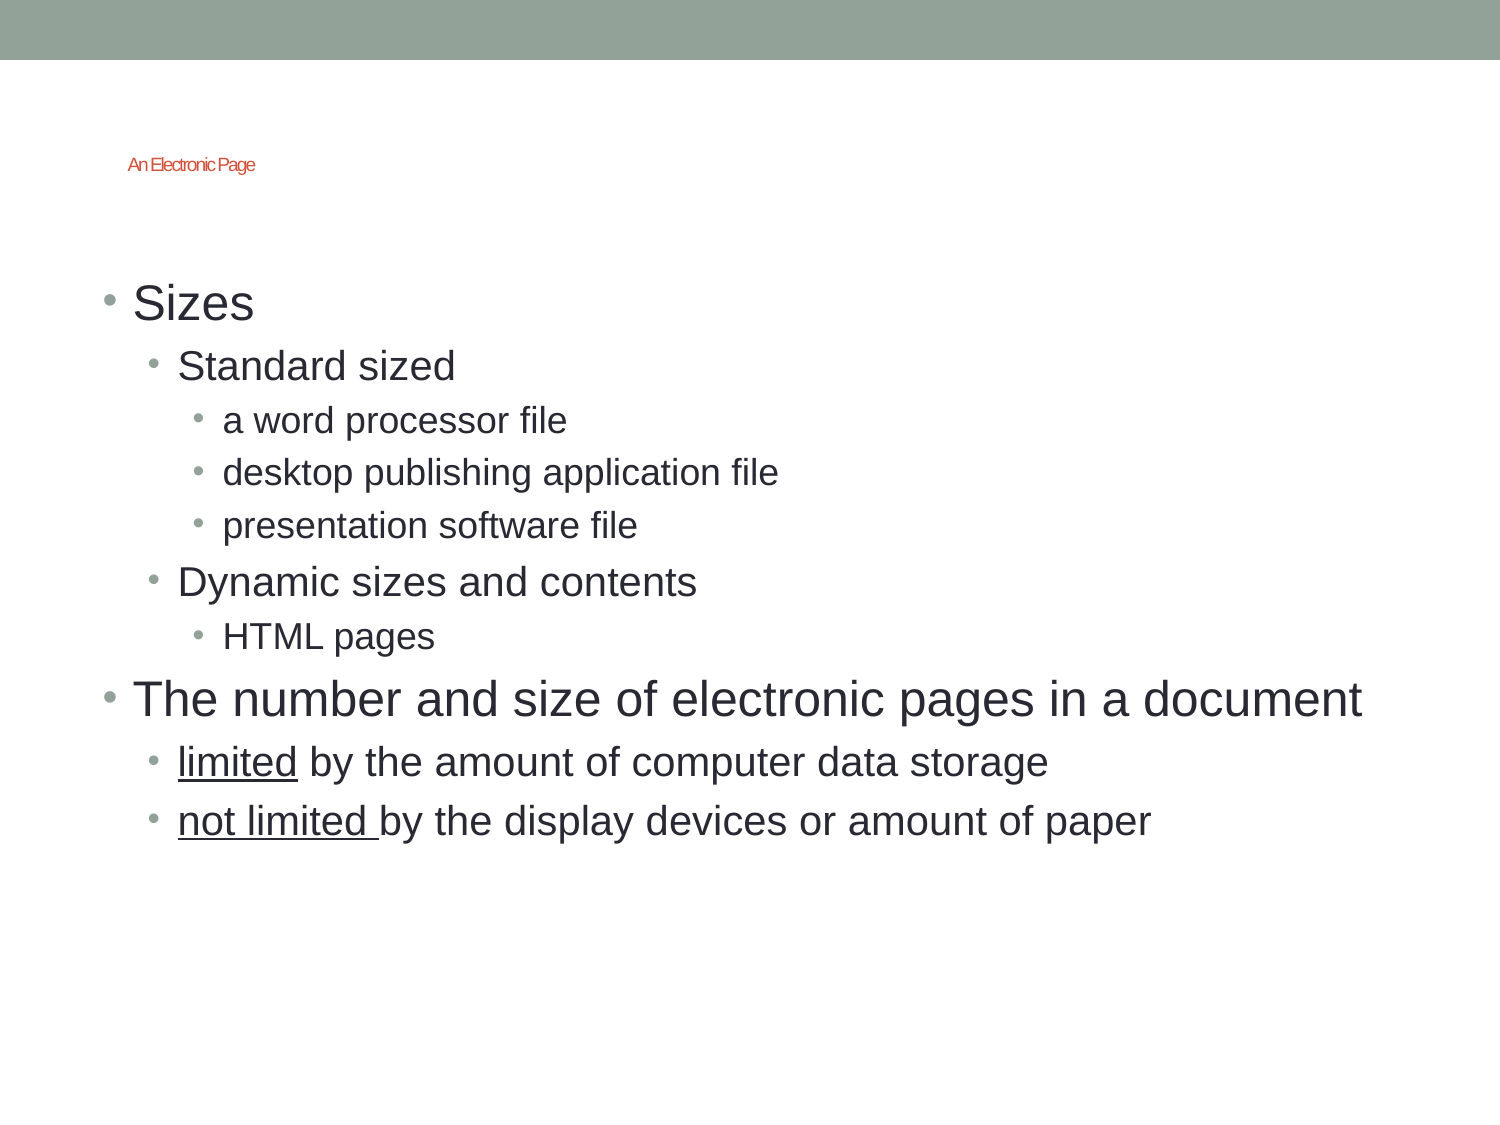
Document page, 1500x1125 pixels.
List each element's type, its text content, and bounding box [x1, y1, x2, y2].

list Sizes Standard sized a word processor file desktop publishing application file presentation software file Dynamic sizes and contents HTML pages The number and size of electronic pages in a document limited by the amount of computer data storage not limited by the display devices or amount of paper [87, 262, 1430, 950]
title An Electronic Page [112, 75, 1455, 275]
